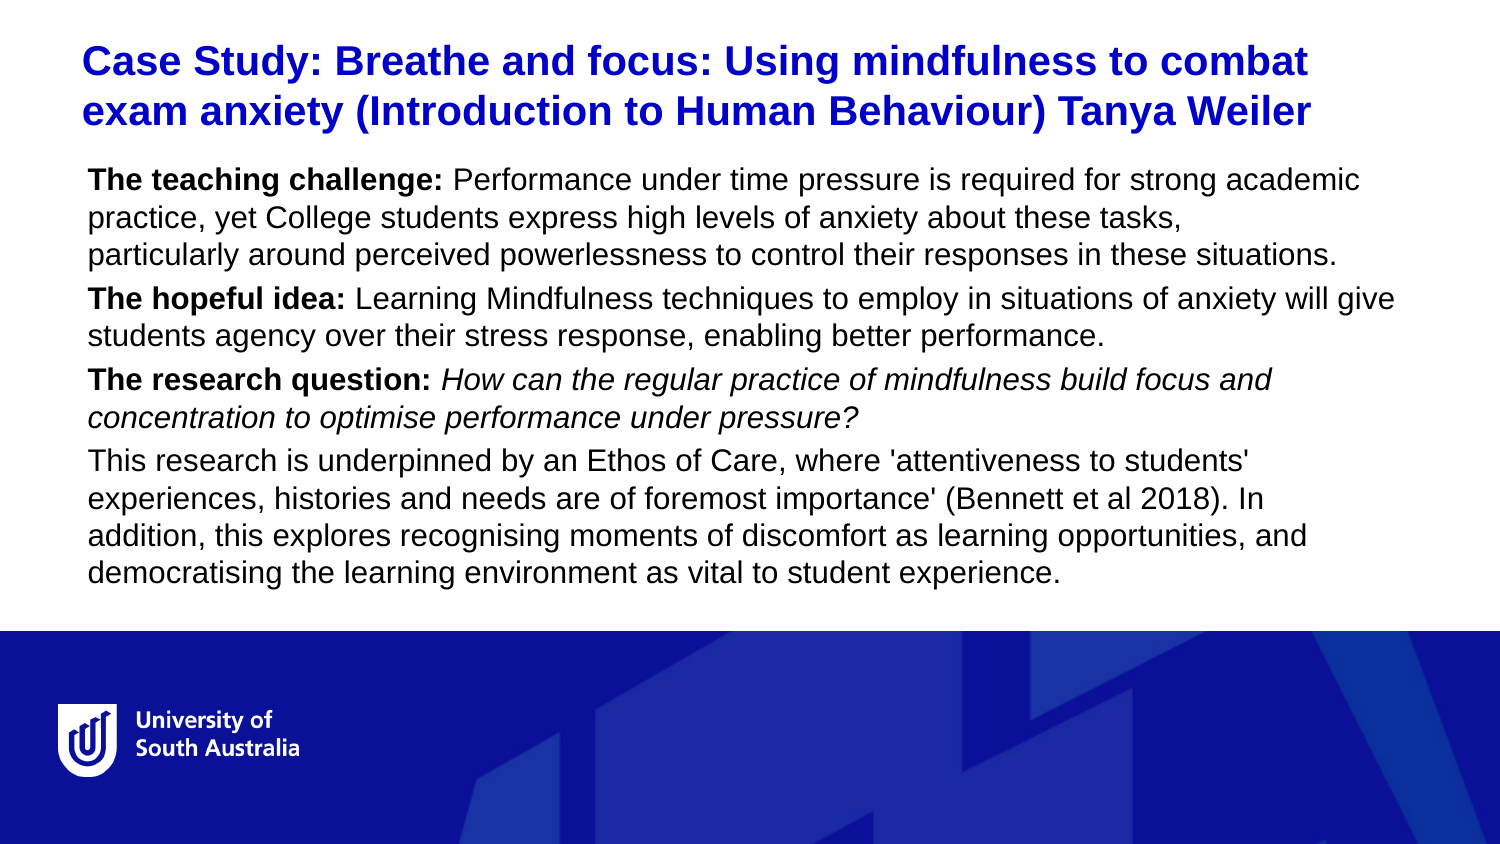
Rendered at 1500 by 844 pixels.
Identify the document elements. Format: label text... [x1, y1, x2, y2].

list Case Study: Breathe and focus: Using mindfulness to combat exam anxiety (Introduction to Human Behaviour) Tanya Weiler [67, 26, 1422, 133]
picture [0, 631, 1500, 844]
list The teaching challenge: Performance under time pressure is required for strong academic practice, yet College students express high levels of anxiety about these tasks, particularly around perceived powerlessness to control their responses in these situations. The hopeful idea: Learning Mindfulness techniques to employ in situations of anxiety will give students agency over their stress response, enabling better performance. The research question: How can the regular practice of mindfulness build focus and concentration to optimise performance under pressure? This research is underpinned by an Ethos of Care, where 'attentiveness to students' experiences, histories and needs are of foremost importance' (Bennett et al 2018). In addition, this explores recognising moments of discomfort as learning opportunities, and democratising the learning environment as vital to student experience. [72, 152, 1427, 254]
